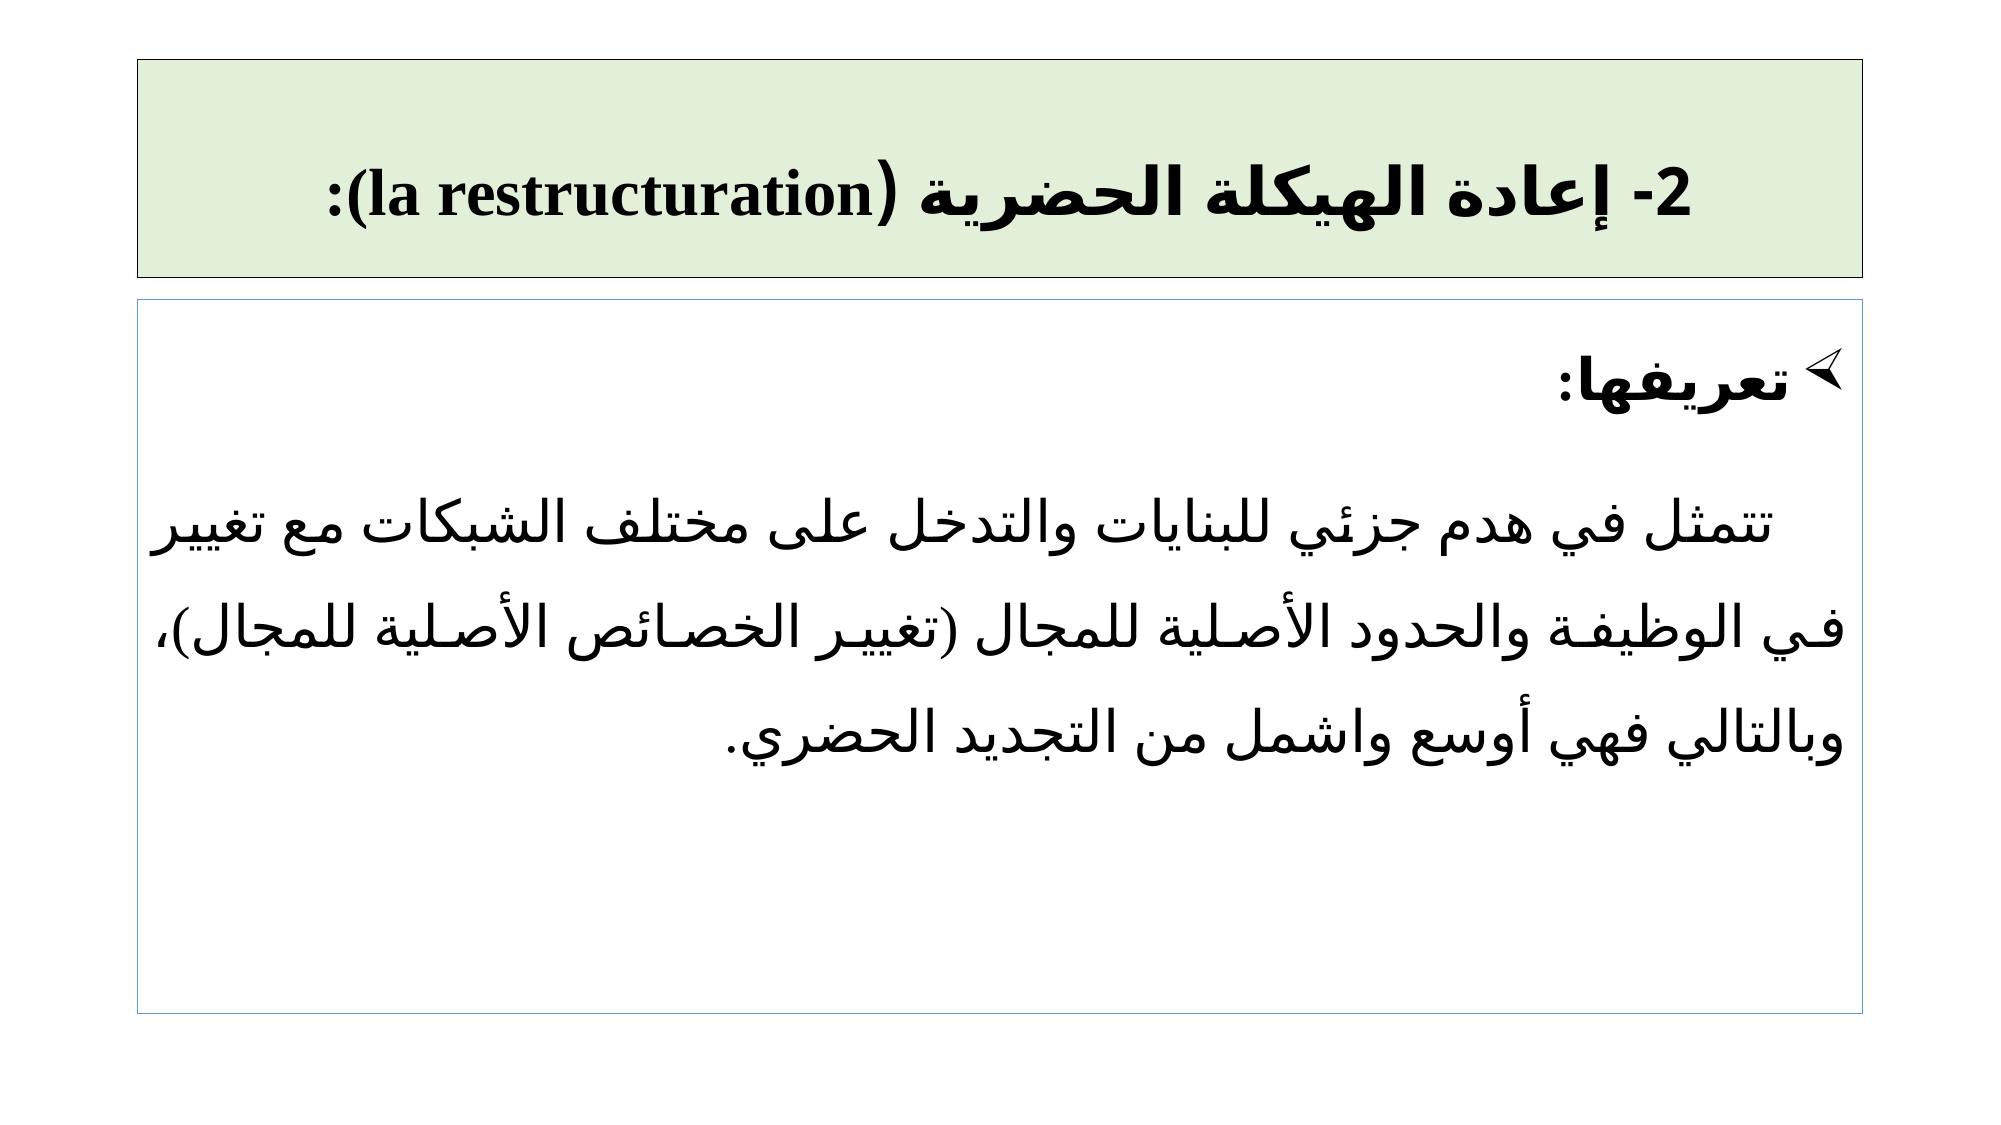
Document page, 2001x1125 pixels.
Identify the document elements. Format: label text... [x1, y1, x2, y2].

title 2- إعادة الهيكلة الحضرية (la restructuration): [137, 59, 1863, 278]
list تعريفها: تتمثل في هدم جزئي للبنايات والتدخل على مختلف الشبكات مع تغيير في الوظيفة والحدود الأصلية للمجال (تغيير الخصائص الأصلية للمجال)، وبالتالي فهي أوسع واشمل من التجديد الحضري. [137, 299, 1863, 1014]
